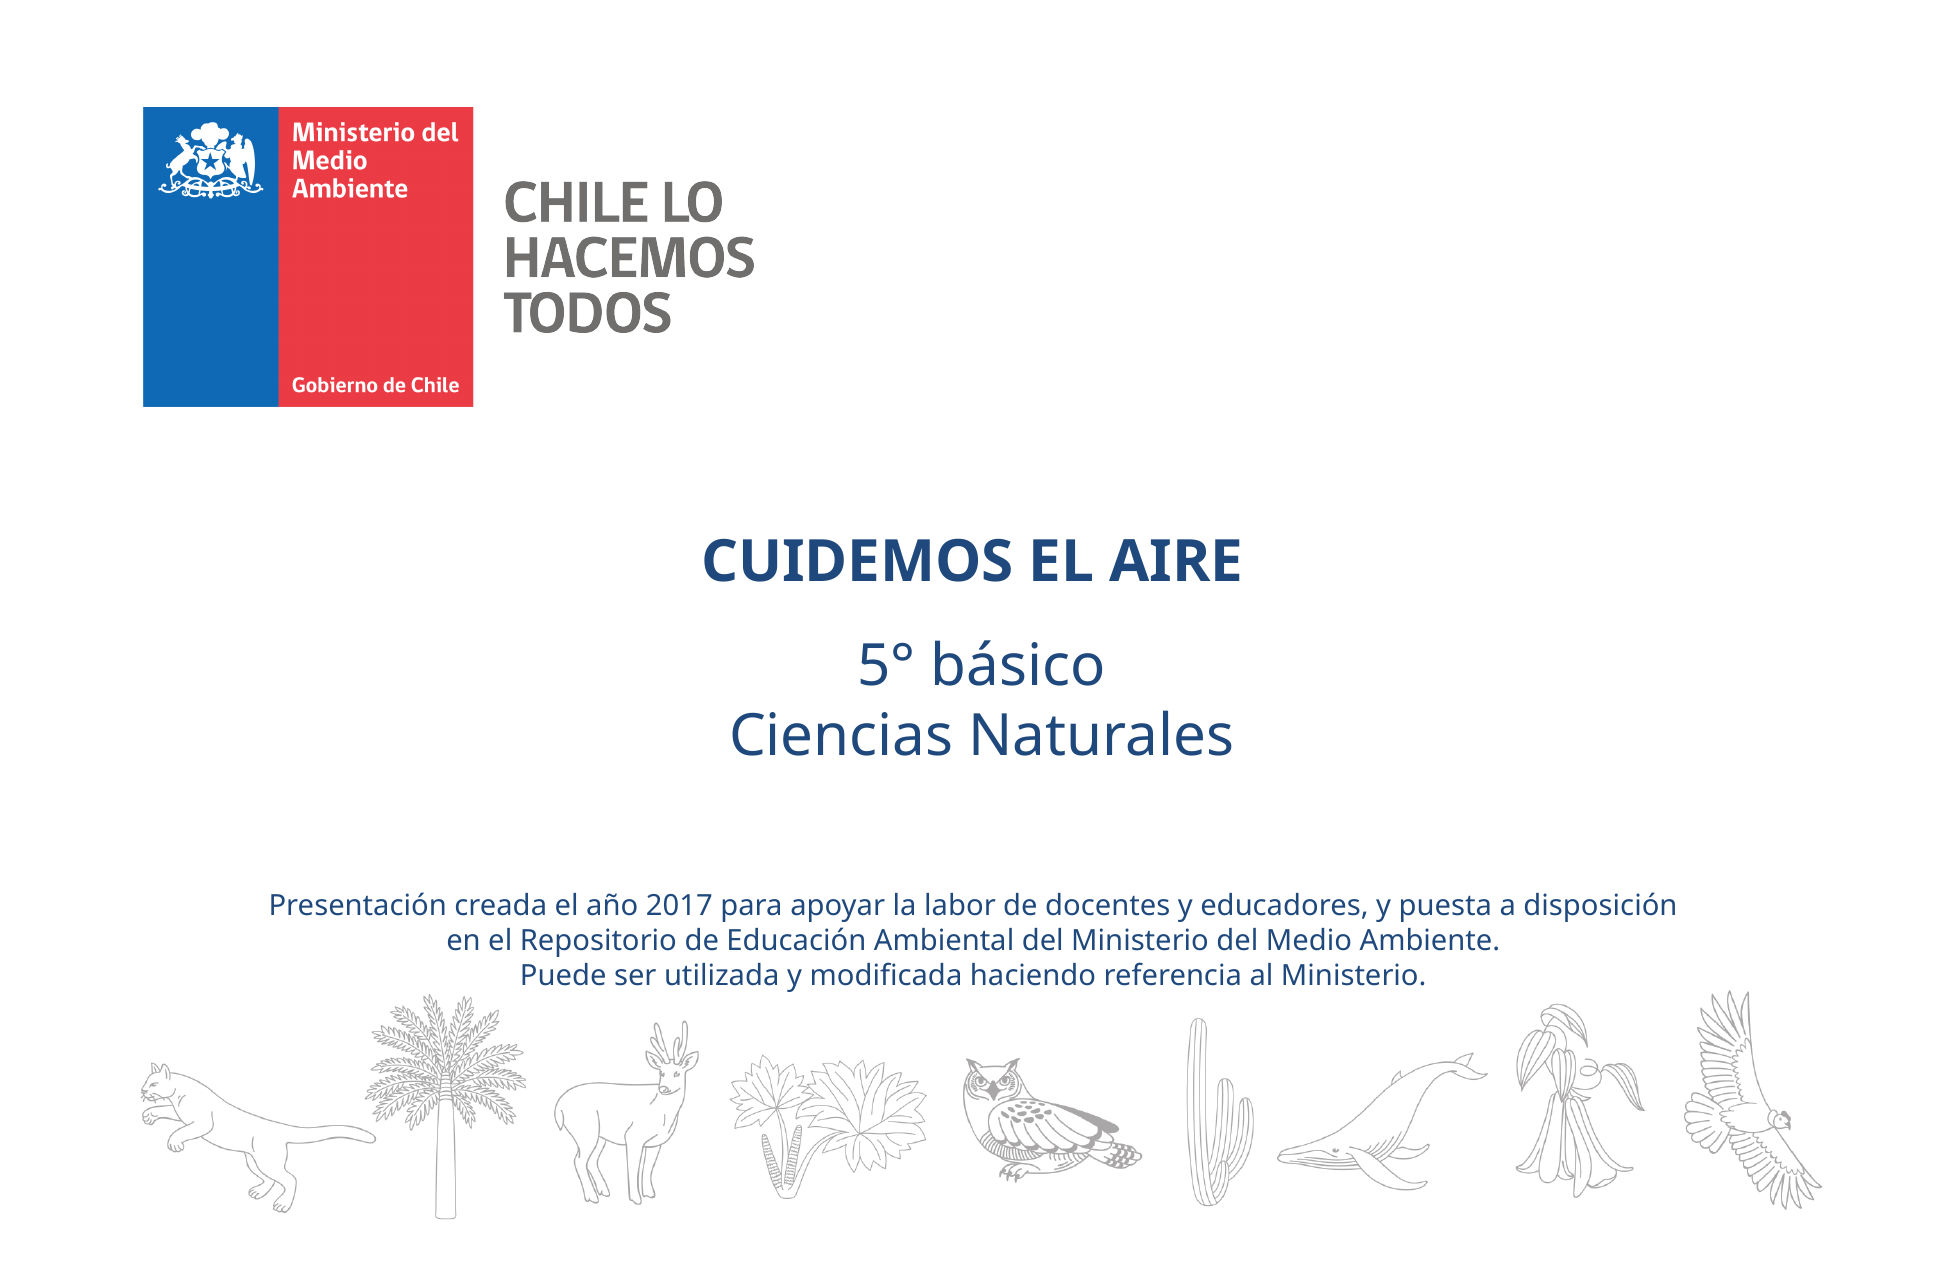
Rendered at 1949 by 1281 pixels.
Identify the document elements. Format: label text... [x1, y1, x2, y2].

text_box 5° básico Ciencias Naturales [628, 620, 1335, 775]
text_box CUIDEMOS EL AIRE [536, 516, 1408, 601]
picture [120, 987, 1843, 1222]
text_box Presentación creada el año 2017 para apoyar la labor de docentes y educadores, y puesta a disposición en el Repositorio de Educación Ambiental del Ministerio del Medio Ambiente. Puede ser utilizada y modificada haciendo referencia al Ministerio. [237, 878, 1710, 999]
picture [143, 107, 754, 407]
